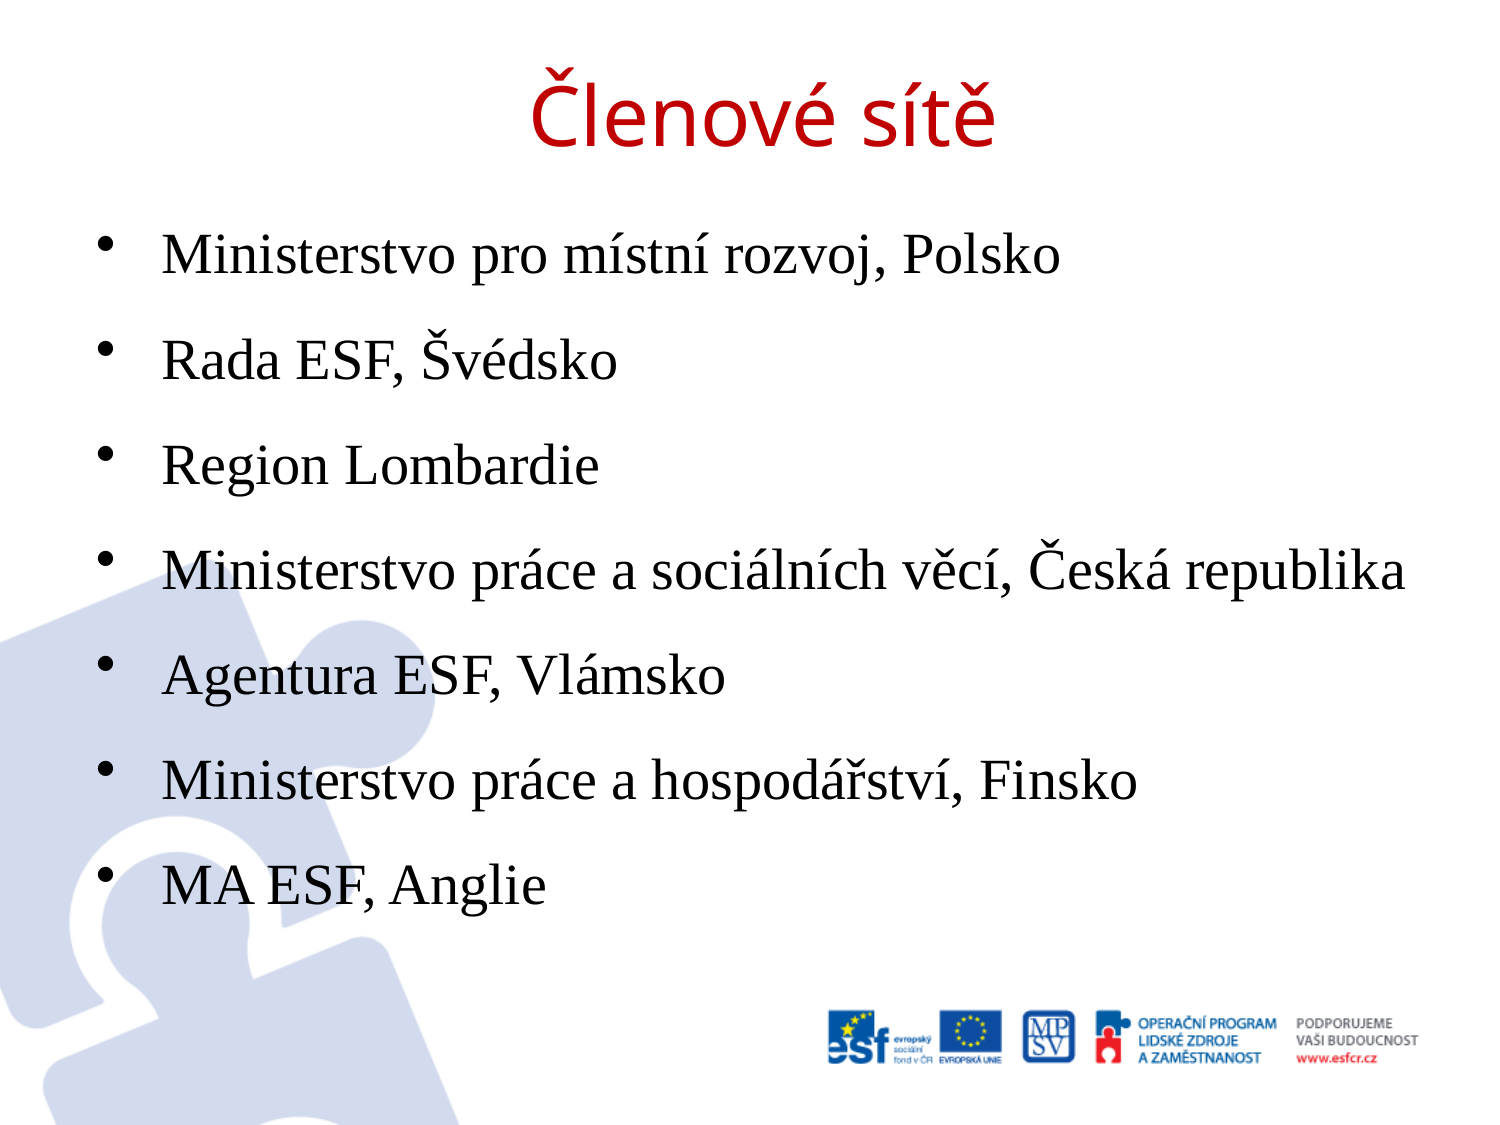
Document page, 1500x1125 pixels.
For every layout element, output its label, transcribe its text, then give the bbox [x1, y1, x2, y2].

title Členové sítě [88, 19, 1439, 207]
picture [0, 0, 1500, 1125]
list Ministerstvo pro místní rozvoj, Polsko Rada ESF, Švédsko Region Lombardie Ministerstvo práce a sociálních věcí, Česká republika Agentura ESF, Vlámsko Ministerstvo práce a hospodářství, Finsko MA ESF, Anglie [50, 208, 1450, 1030]
